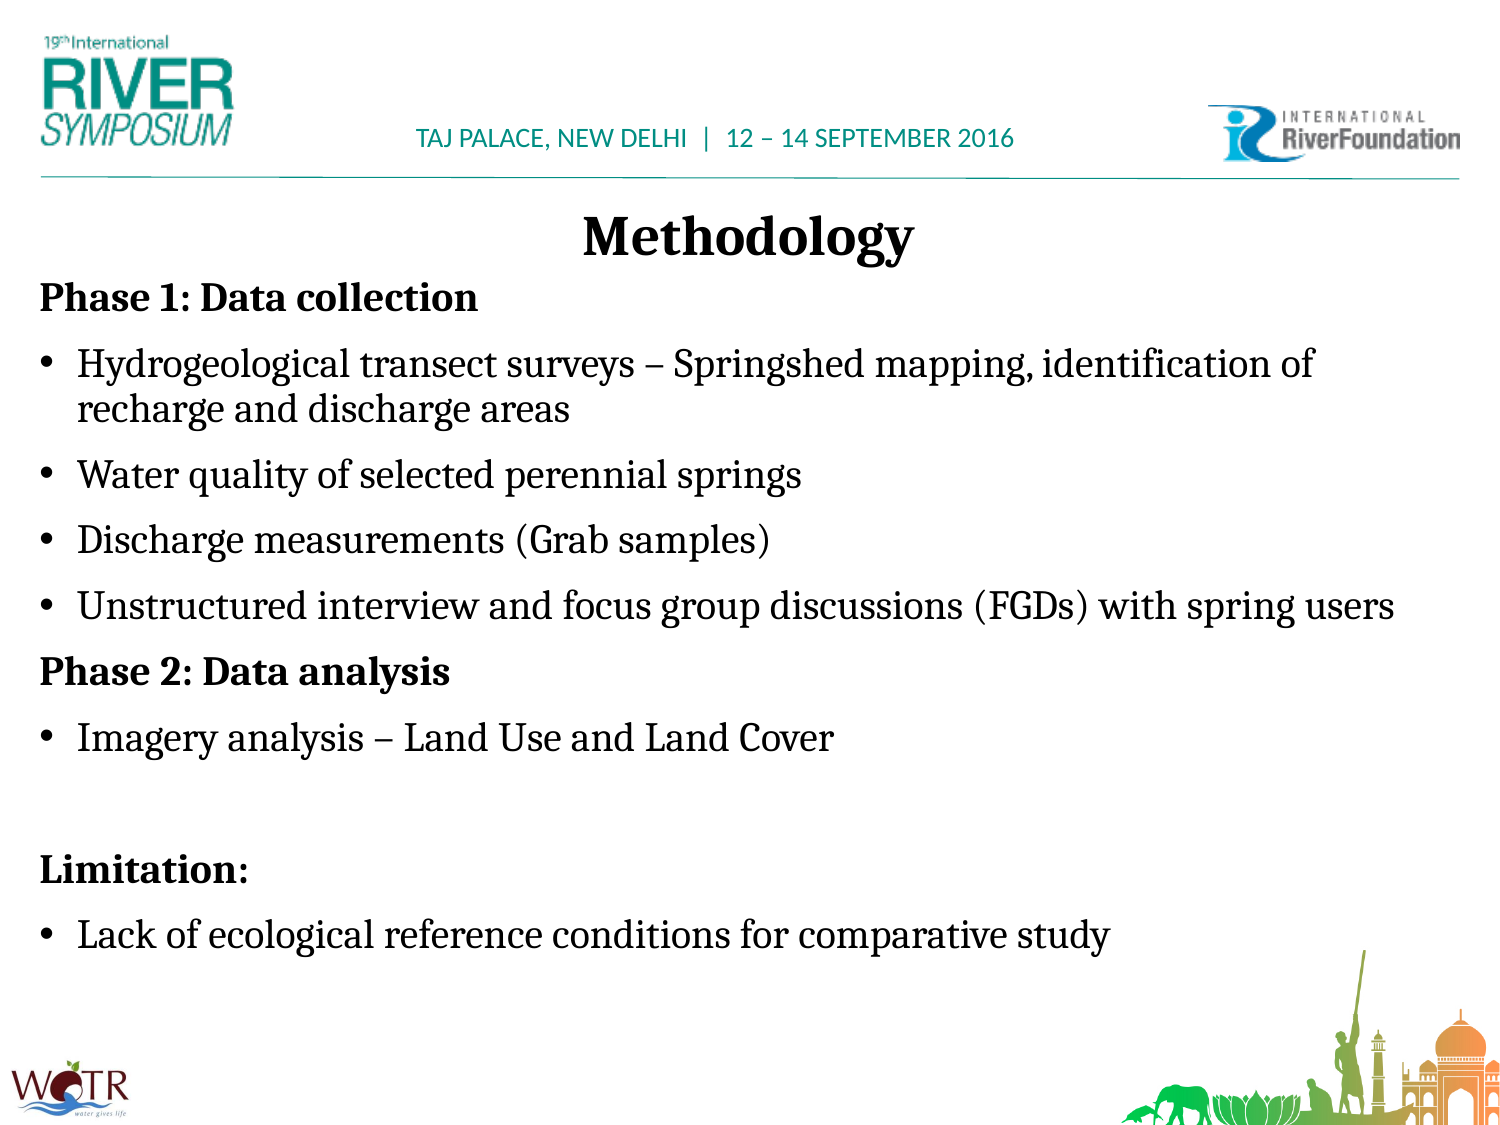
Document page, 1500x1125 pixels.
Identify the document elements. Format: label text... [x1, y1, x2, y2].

title Methodology [400, 198, 1098, 267]
picture [1208, 105, 1460, 162]
picture [17, 0, 257, 152]
list Phase 1: Data collection Hydrogeological transect surveys – Springshed mapping, identification of recharge and discharge areas Water quality of selected perennial springs Discharge measurements (Grab samples) Unstructured interview and focus group discussions (FGDs) with spring users Phase 2: Data analysis Imagery analysis – Land Use and Land Cover Limitation: Lack of ecological reference conditions for comparative study [24, 267, 1483, 1063]
picture [1114, 946, 1500, 1125]
text_box TAJ PALACE, NEW DELHI | 12 – 14 SEPTEMBER 2016 [400, 111, 1073, 161]
picture [2, 1052, 138, 1125]
